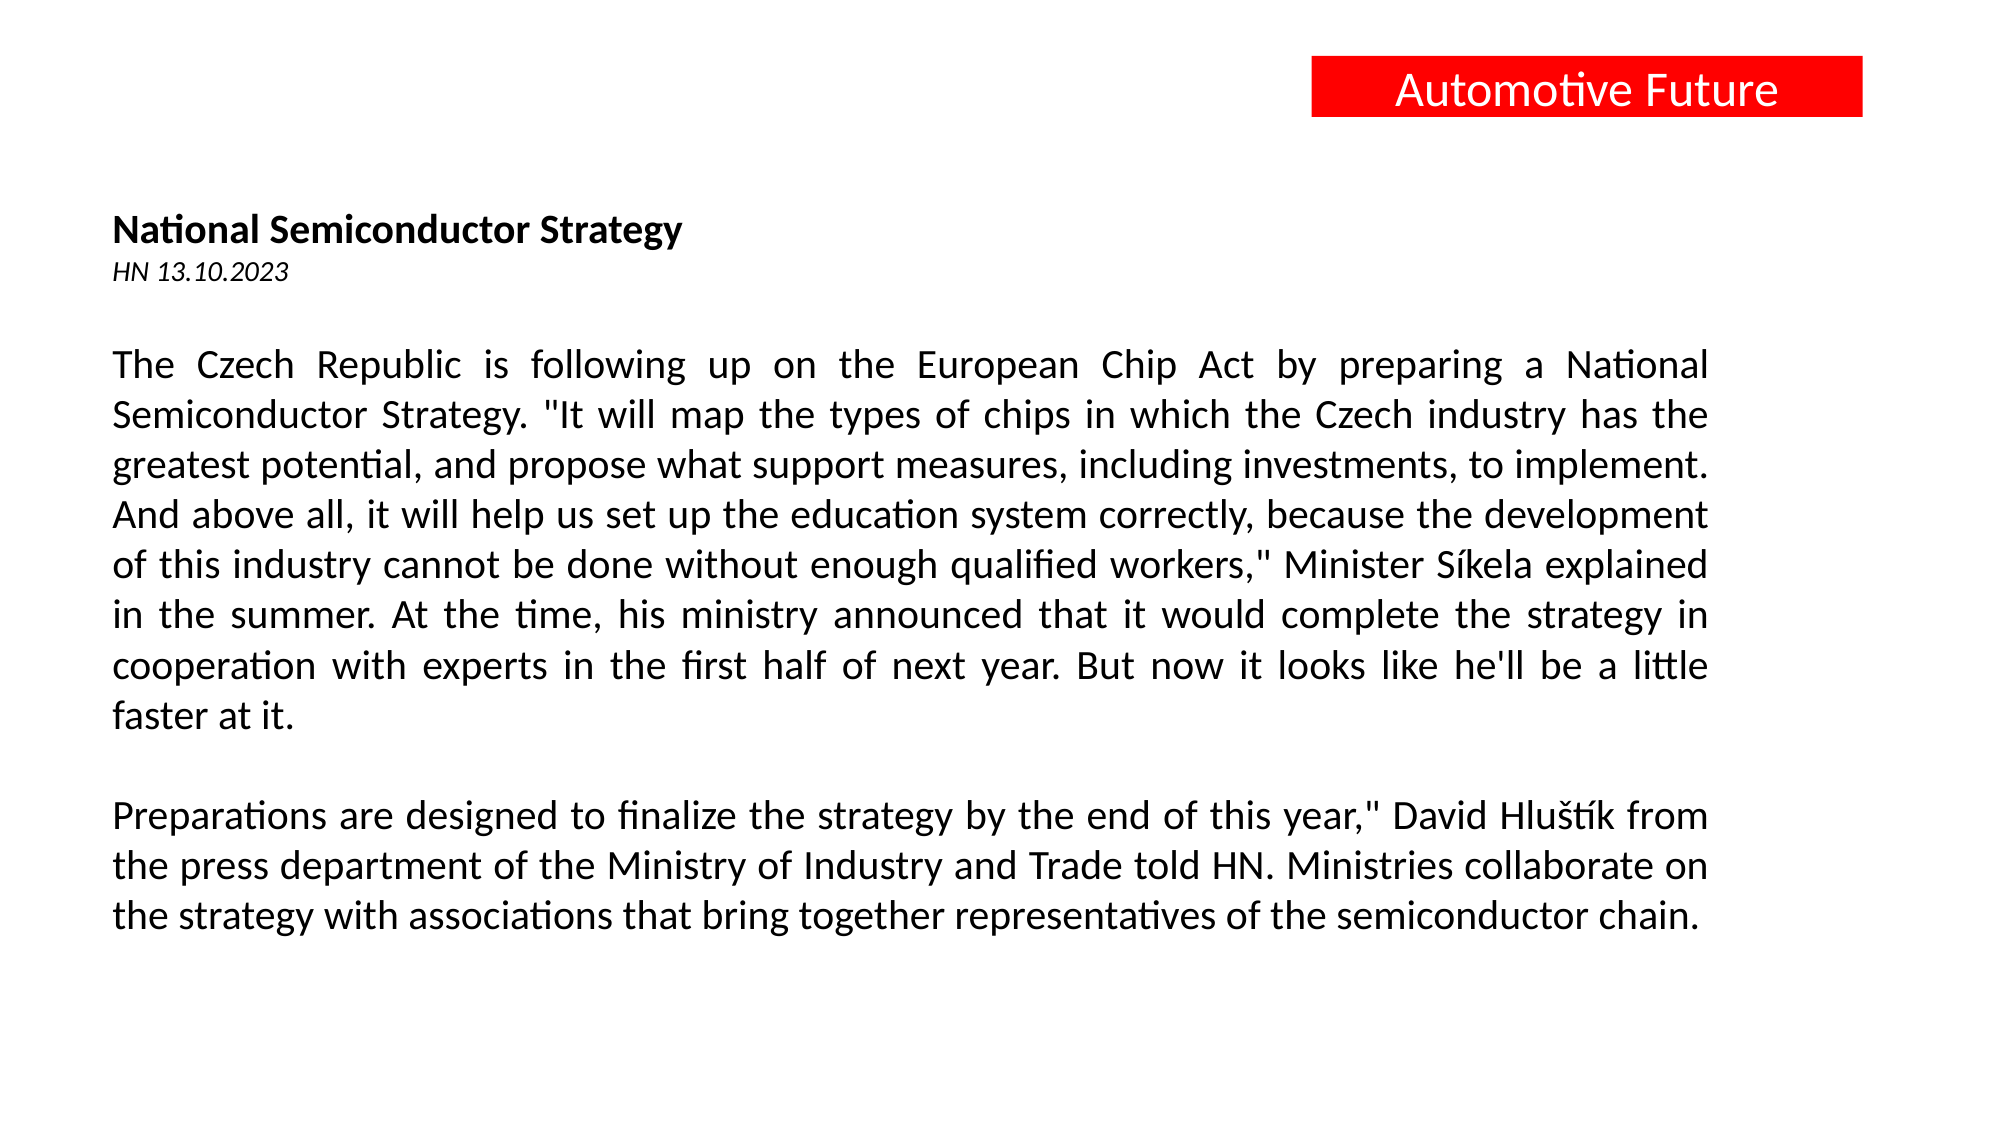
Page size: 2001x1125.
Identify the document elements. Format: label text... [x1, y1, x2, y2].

text_box National Semiconductor Strategy HN 13.10.2023 The Czech Republic is following up on the European Chip Act by preparing a National Semiconductor Strategy. "It will map the types of chips in which the Czech industry has the greatest potential, and propose what support measures, including investments, to implement. And above all, it will help us set up the education system correctly, because the development of this industry cannot be done without enough qualified workers," Minister Síkela explained in the summer. At the time, his ministry announced that it would complete the strategy in cooperation with experts in the first half of next year. But now it looks like he'll be a little faster at it. Preparations are designed to finalize the strategy by the end of this year," David Hluštík from the press department of the Ministry of Industry and Trade told HN. Ministries collaborate on the strategy with associations that bring together representatives of the semiconductor chain. [97, 194, 1725, 945]
text_box Automotive Future [1311, 55, 1863, 117]
